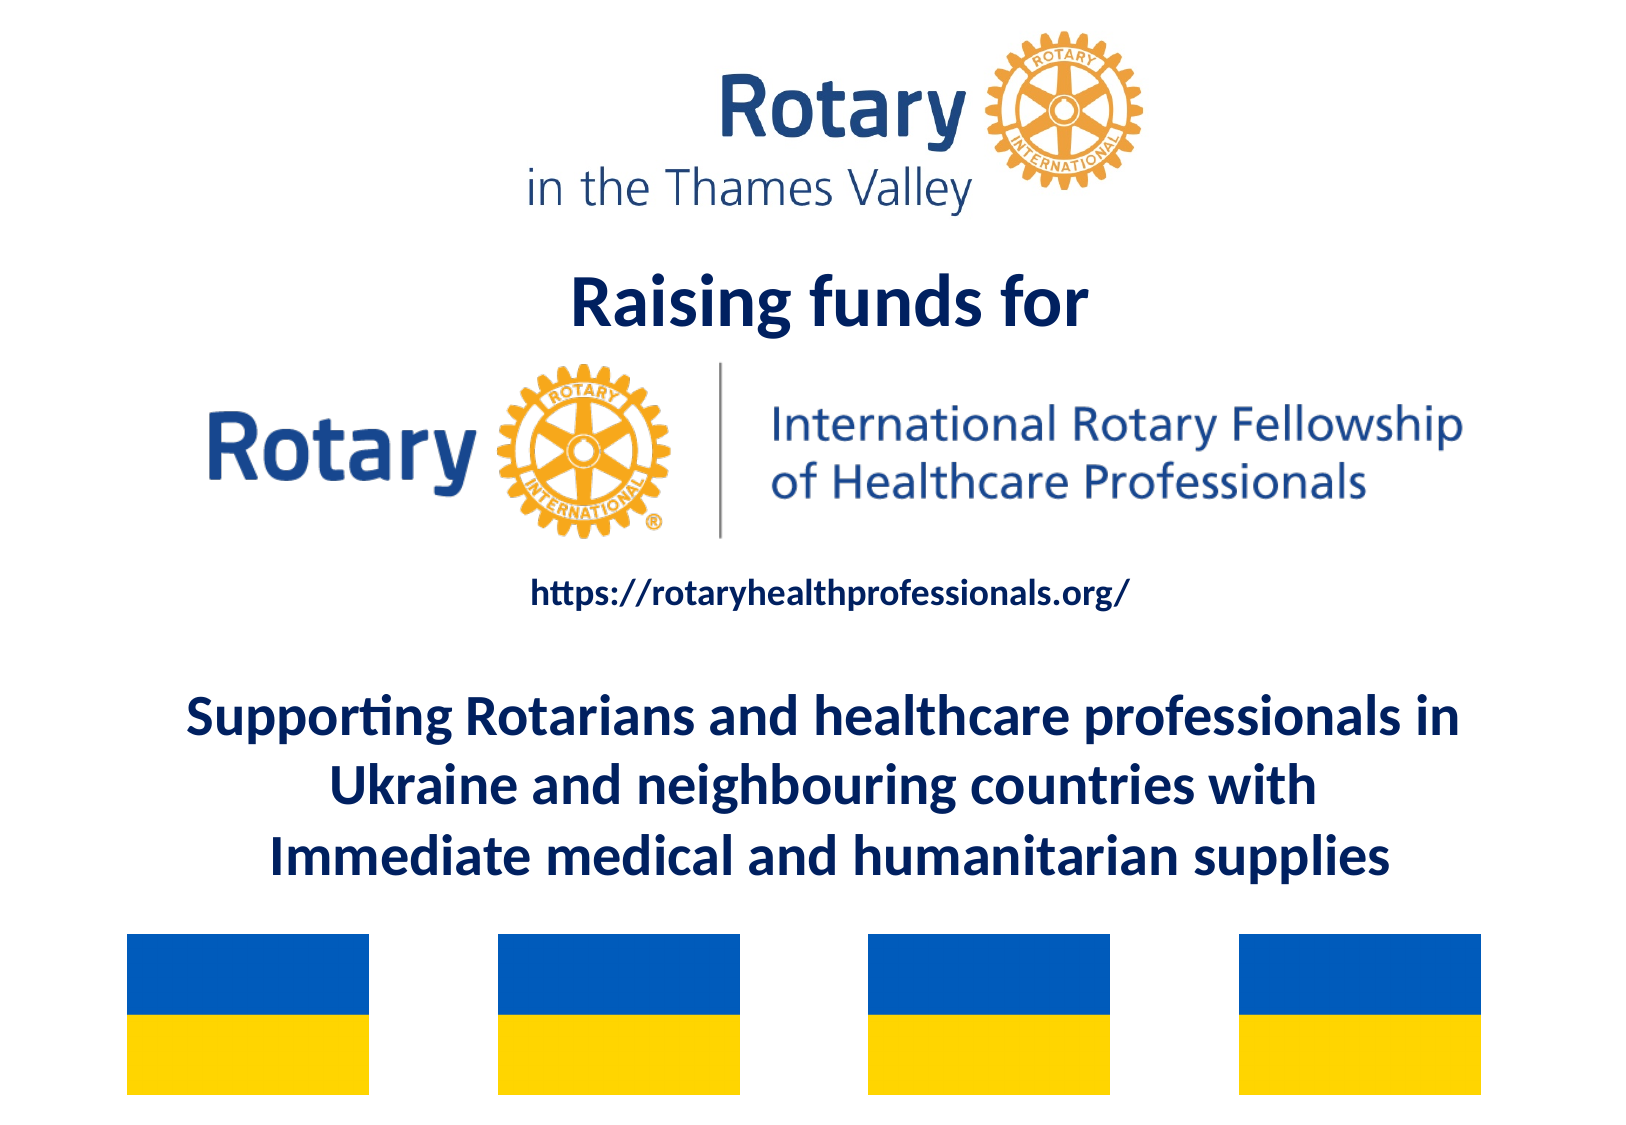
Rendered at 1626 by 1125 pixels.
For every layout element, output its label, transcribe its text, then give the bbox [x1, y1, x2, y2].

picture [507, 15, 1154, 234]
picture [1239, 934, 1481, 1095]
text_box https://rotaryhealthprofessionals.org/ [515, 568, 1146, 621]
picture [868, 934, 1110, 1095]
text_box Supporting Rotarians and healthcare professionals in Ukraine and neighbouring countries with Immediate medical and humanitarian supplies [171, 669, 1490, 894]
picture [498, 934, 740, 1095]
picture [169, 334, 1492, 568]
picture [127, 934, 369, 1095]
text_box Raising funds for [533, 243, 1128, 334]
